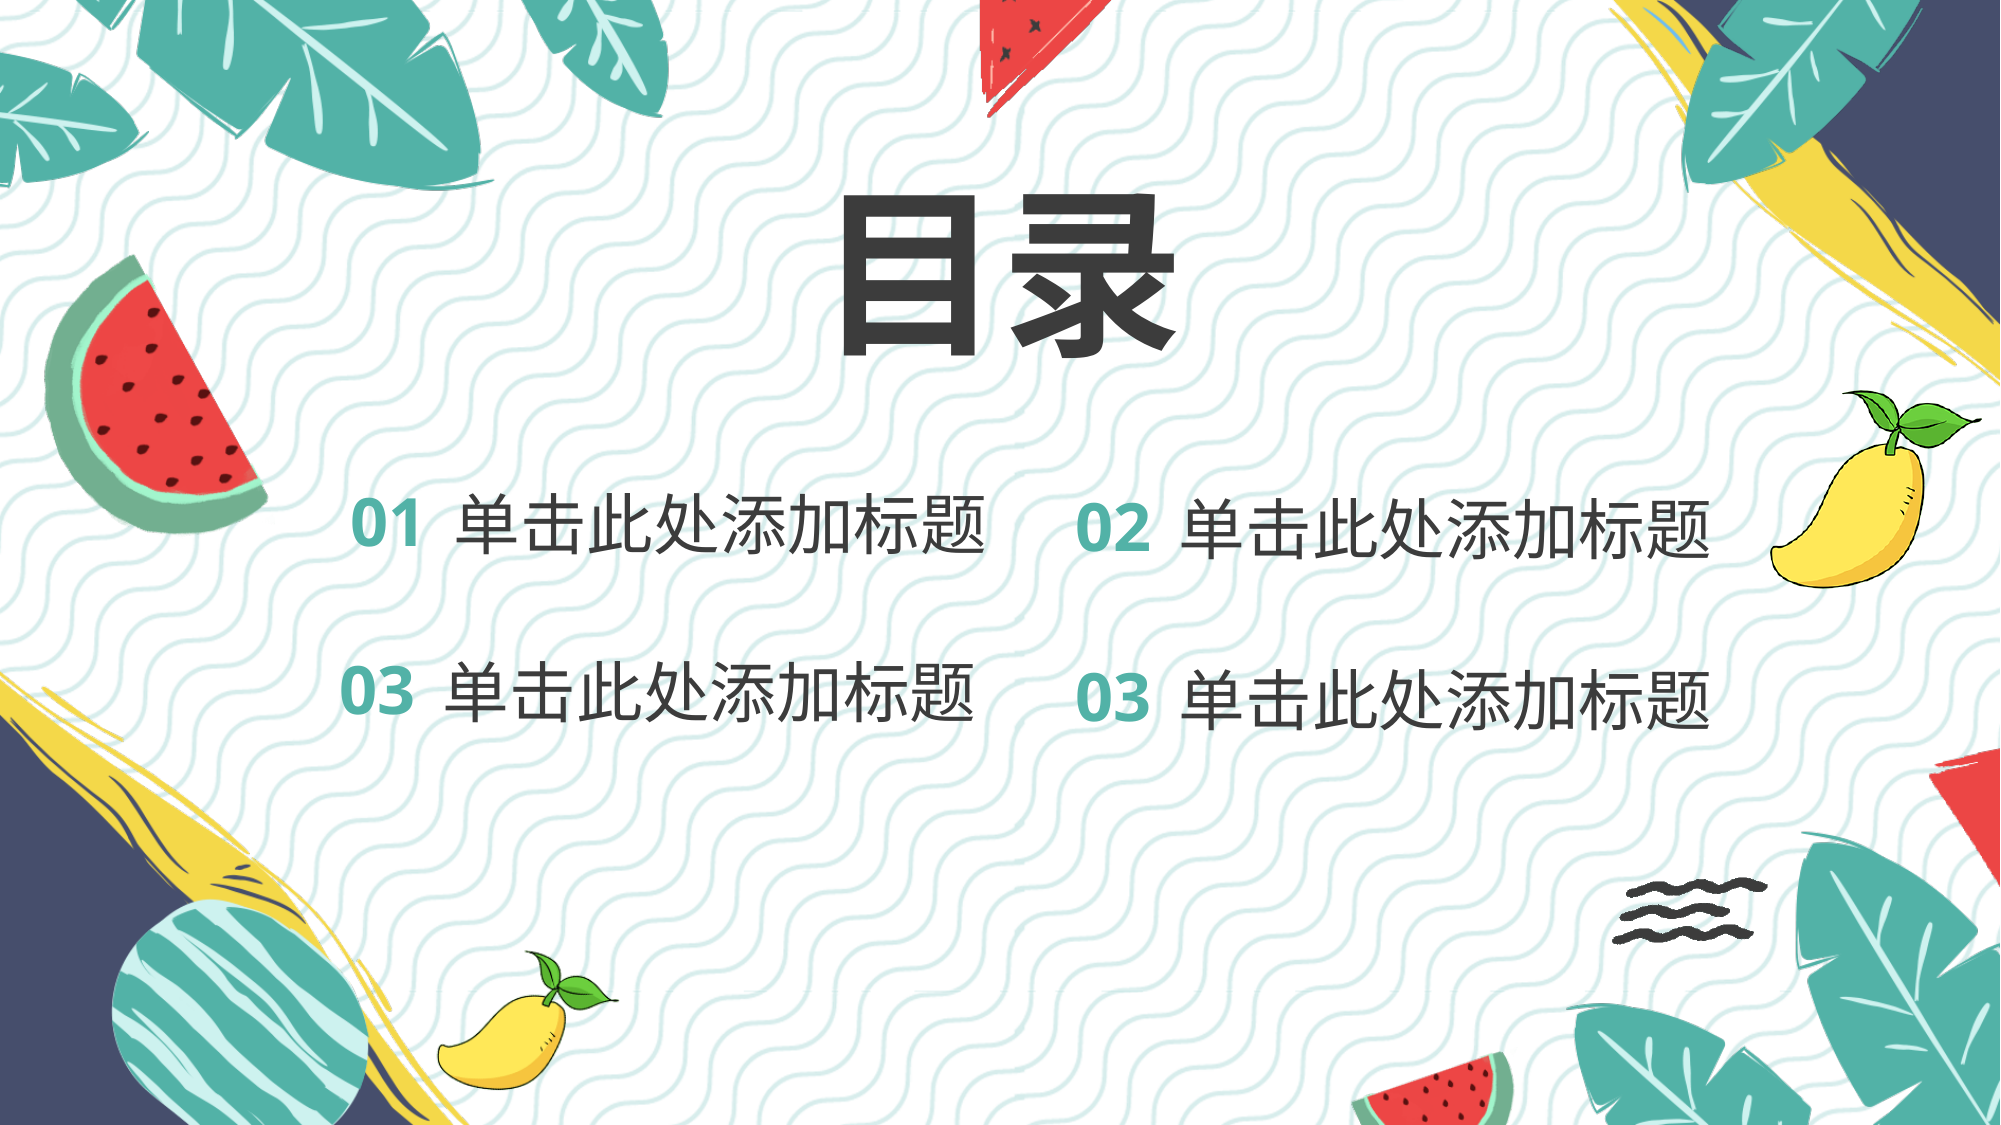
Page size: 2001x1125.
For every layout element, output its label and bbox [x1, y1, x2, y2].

text_box [1060, 477, 1818, 577]
text_box [324, 640, 1082, 740]
text_box [335, 472, 1093, 572]
text_box [1060, 647, 1818, 747]
picture [0, 0, 2000, 1125]
